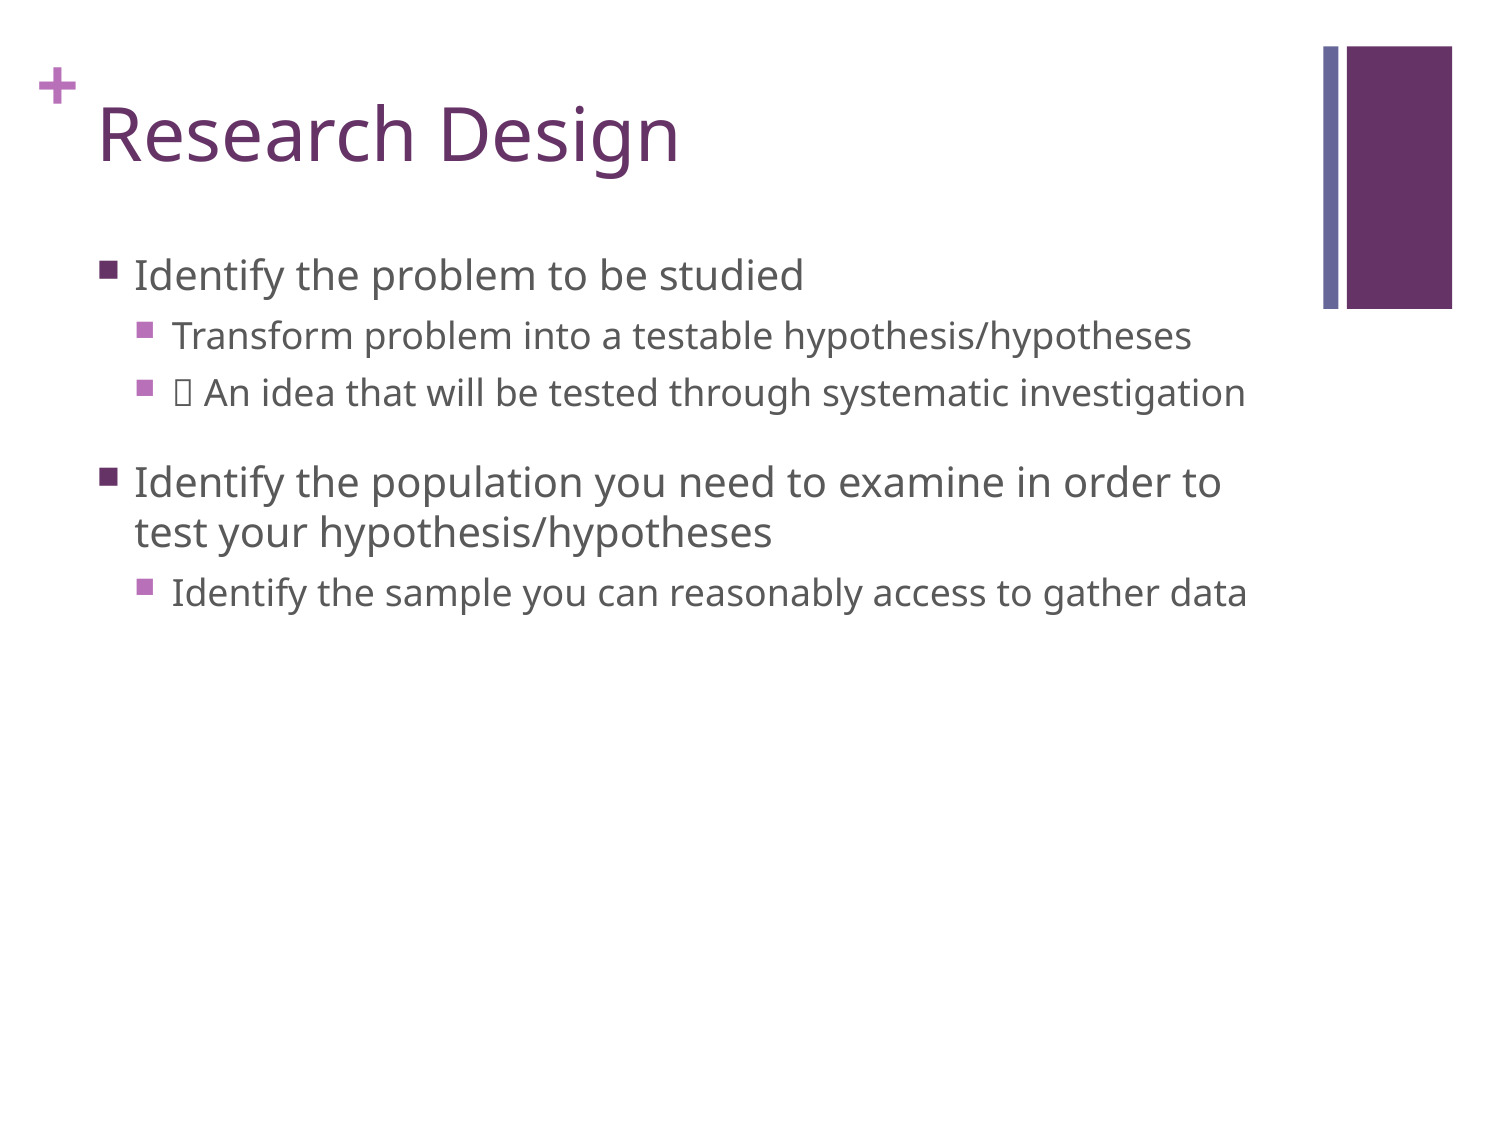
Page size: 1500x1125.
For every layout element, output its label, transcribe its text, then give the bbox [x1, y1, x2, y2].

list Identify the problem to be studied Transform problem into a testable hypothesis/hypotheses  An idea that will be tested through systematic investigation Identify the population you need to examine in order to test your hypothesis/hypotheses Identify the sample you can reasonably access to gather data [81, 241, 1322, 922]
title Research Design [81, 79, 1322, 241]
